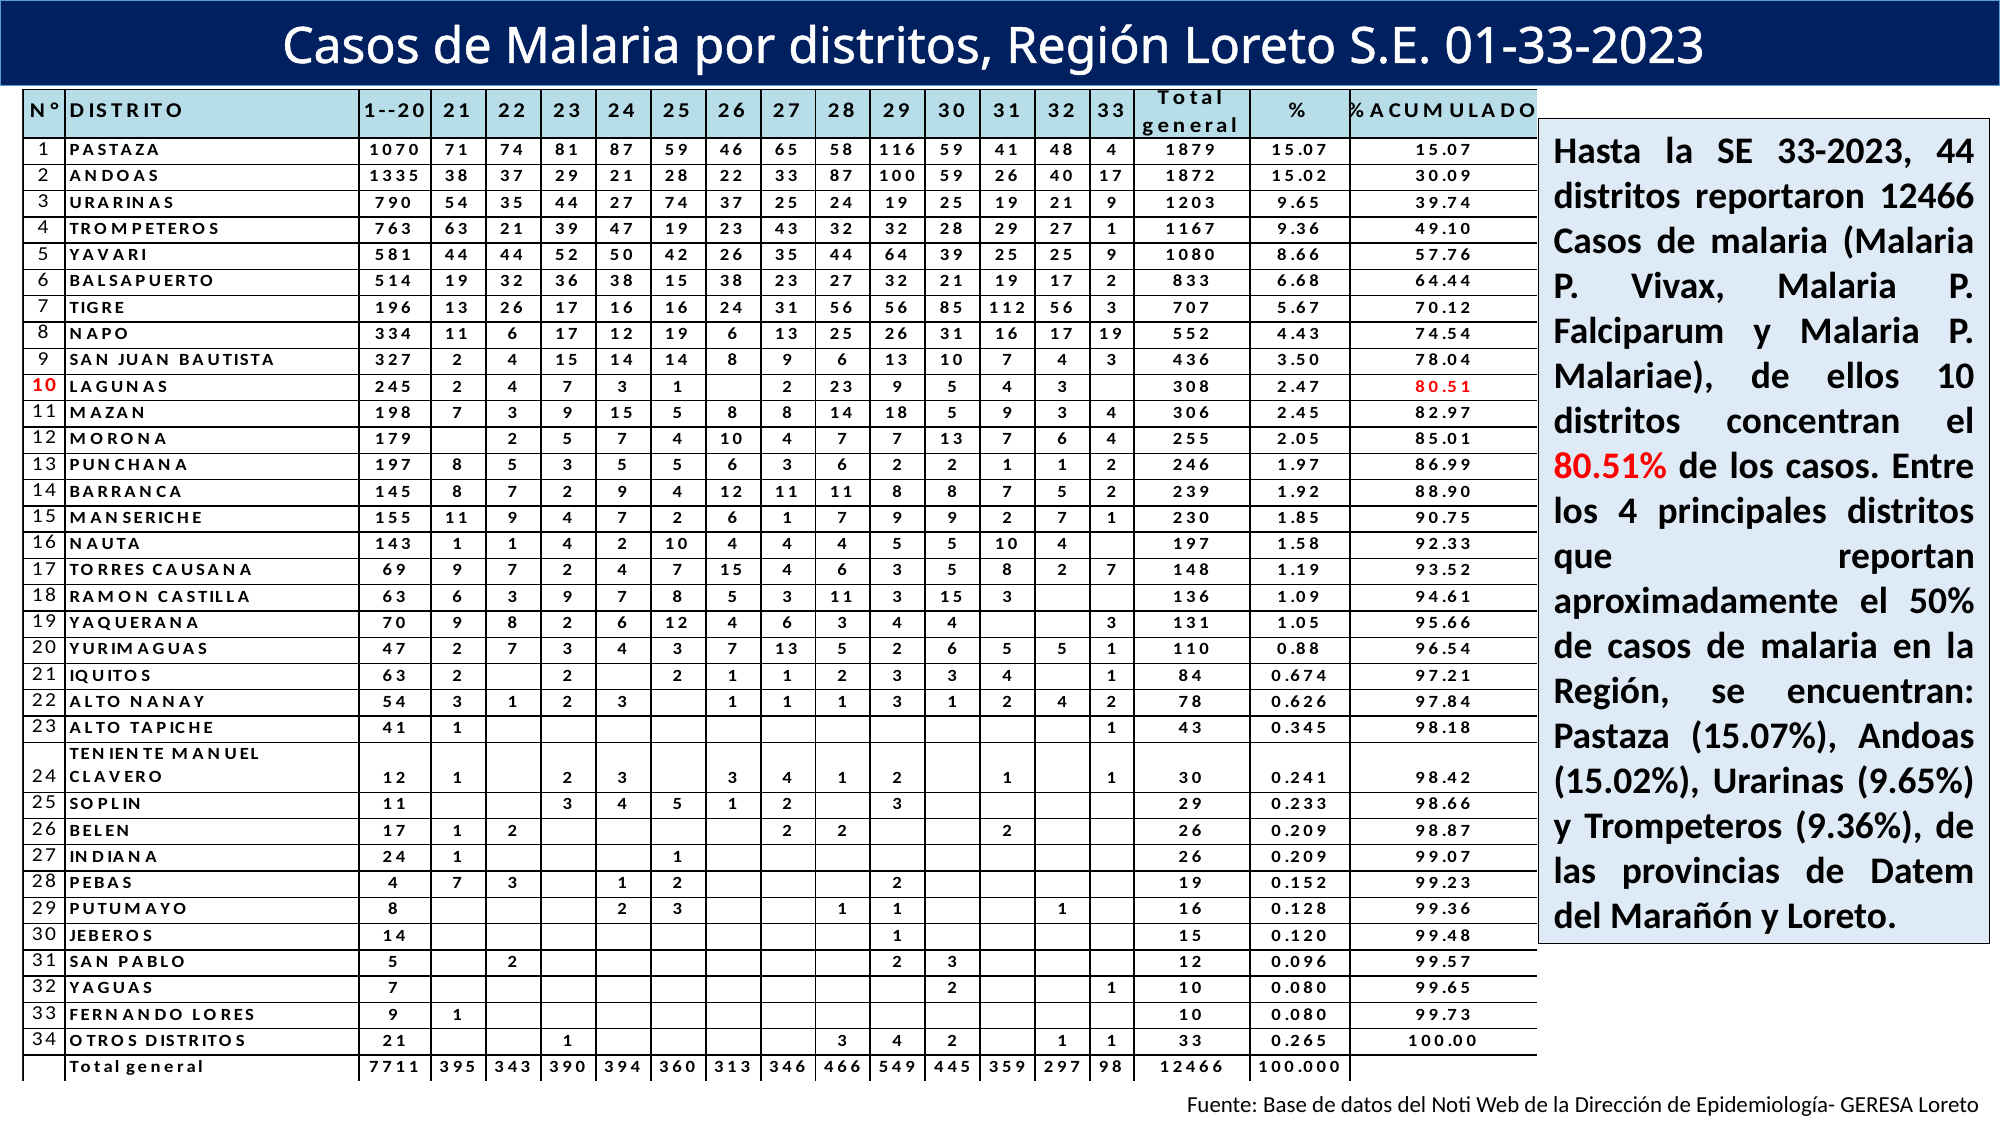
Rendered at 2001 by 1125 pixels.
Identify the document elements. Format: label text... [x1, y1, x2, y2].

picture [22, 88, 1539, 1082]
text_box Hasta la SE 33-2023, 44 distritos reportaron 12466 Casos de malaria (Malaria P. Vivax, Malaria P. Falciparum y Malaria P. Malariae), de ellos 10 distritos concentran el 80.51% de los casos. Entre los 4 principales distritos que reportan aproximadamente el 50% de casos de malaria en la Región, se encuentran: Pastaza (15.07%), Andoas (15.02%), Urarinas (9.65%) y Trompeteros (9.36%), de las provincias de Datem del Marañón y Loreto. [1539, 118, 1990, 944]
text_box Casos de Malaria por distritos, Región Loreto S.E. 01-33-2023 [0, 0, 2000, 86]
text_box Fuente: Base de datos del Noti Web de la Dirección de Epidemiología- GERESA Loreto [1172, 1082, 2000, 1125]
